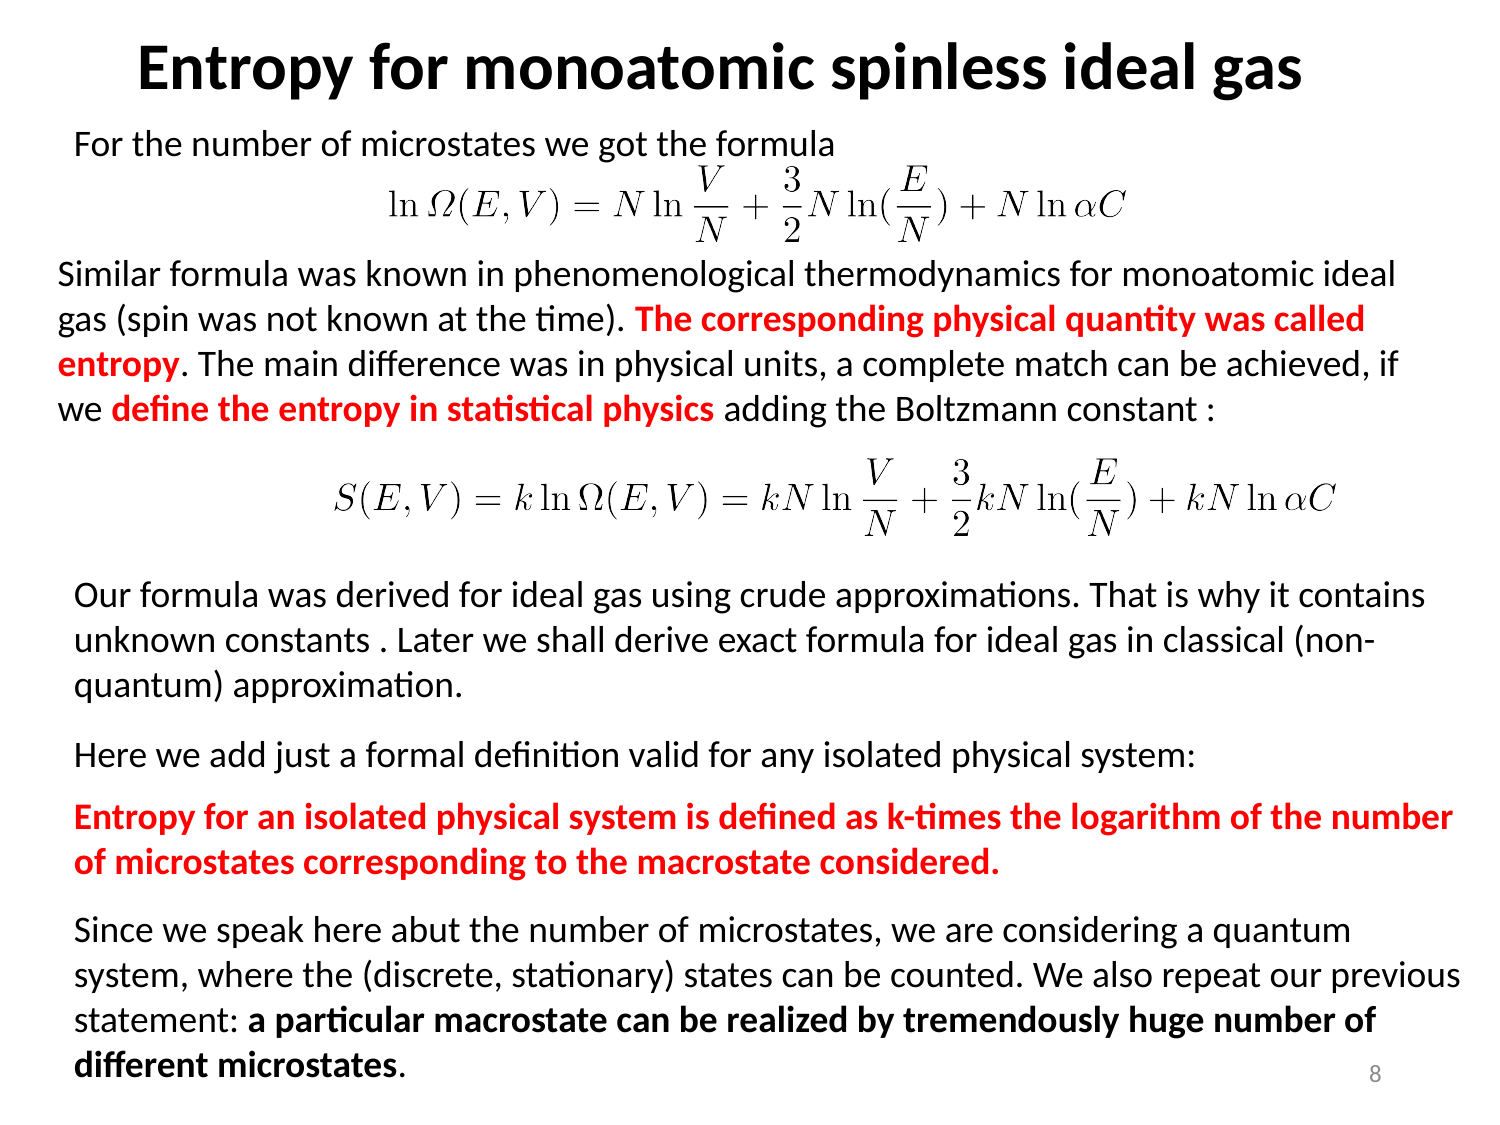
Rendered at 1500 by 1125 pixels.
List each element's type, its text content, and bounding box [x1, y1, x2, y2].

picture [389, 165, 1126, 242]
picture [334, 458, 1336, 536]
slide_number 8 [1059, 1042, 1397, 1103]
text_box Entropy for monoatomic spinless ideal gas [59, 15, 1383, 111]
text_box For the number of microstates we got the formula [59, 111, 1458, 172]
